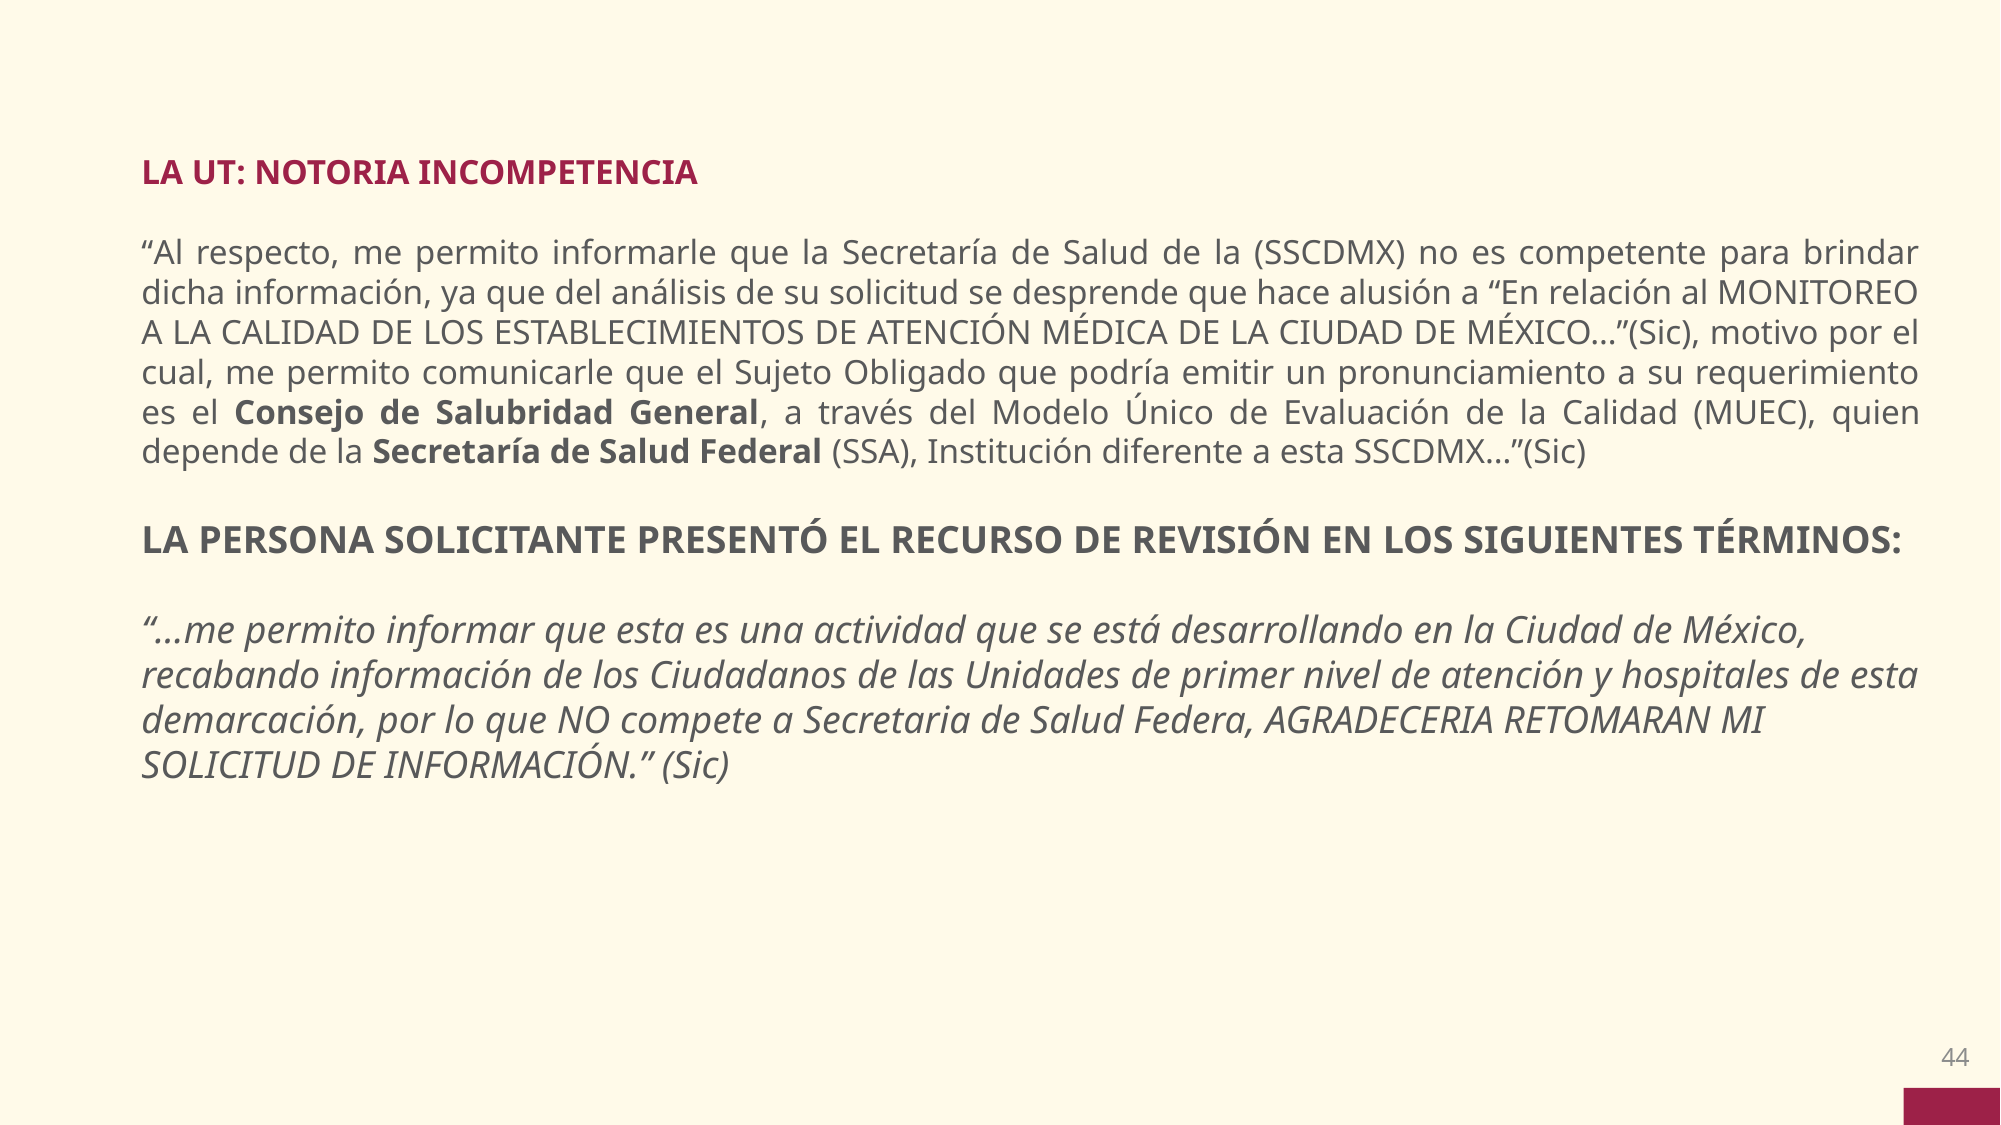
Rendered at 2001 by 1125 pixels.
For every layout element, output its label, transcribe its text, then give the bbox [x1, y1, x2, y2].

text_box [1902, 1086, 2000, 1125]
slide_number 44 [1534, 1028, 1985, 1088]
text_box LA UT: NOTORIA INCOMPETENCIA “Al respecto, me permito informarle que la Secretaría de Salud de la (SSCDMX) no es competente para brindar dicha información, ya que del análisis de su solicitud se desprende que hace alusión a “En relación al MONITOREO A LA CALIDAD DE LOS ESTABLECIMIENTOS DE ATENCIÓN MÉDICA DE LA CIUDAD DE MÉXICO…”(Sic), motivo por el cual, me permito comunicarle que el Sujeto Obligado que podría emitir un pronunciamiento a su requerimiento es el Consejo de Salubridad General, a través del Modelo Único de Evaluación de la Calidad (MUEC), quien depende de la Secretaría de Salud Federal (SSA), Institución diferente a esta SSCDMX…”(Sic) LA PERSONA SOLICITANTE PRESENTÓ EL RECURSO DE REVISIÓN EN LOS SIGUIENTES TÉRMINOS: “…me permito informar que esta es una actividad que se está desarrollando en la Ciudad de México, recabando información de los Ciudadanos de las Unidades de primer nivel de atención y hospitales de esta demarcación, por lo que NO compete a Secretaria de Salud Federa, AGRADECERIA RETOMARAN MI SOLICITUD DE INFORMACIÓN.” (Sic) [126, 143, 1938, 838]
